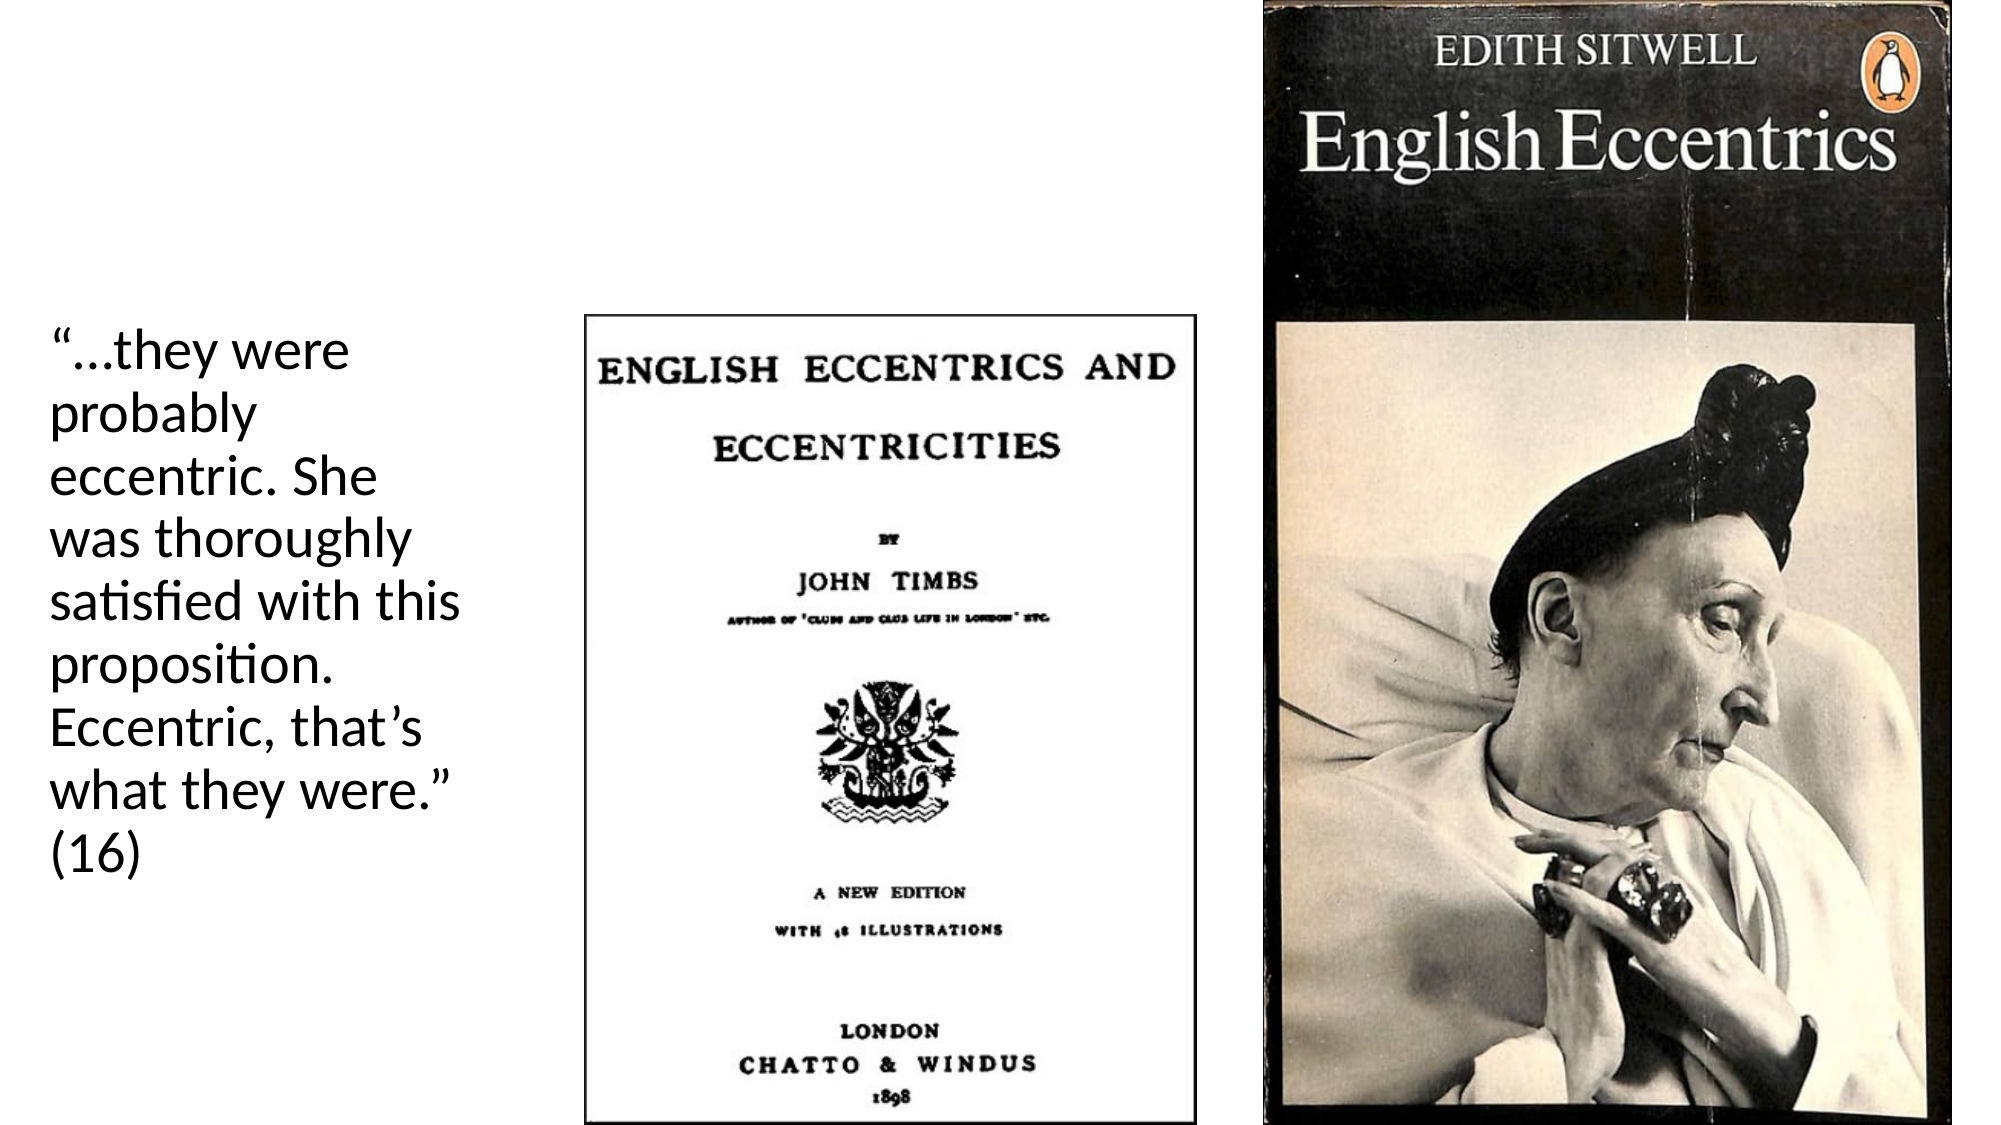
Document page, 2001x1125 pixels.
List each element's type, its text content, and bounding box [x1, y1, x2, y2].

list “…they were probably eccentric. She was thoroughly satisfied with this proposition. Eccentric, that’s what they were.” (16) [34, 221, 477, 967]
picture [1263, 0, 1952, 1125]
picture [584, 314, 1197, 1125]
